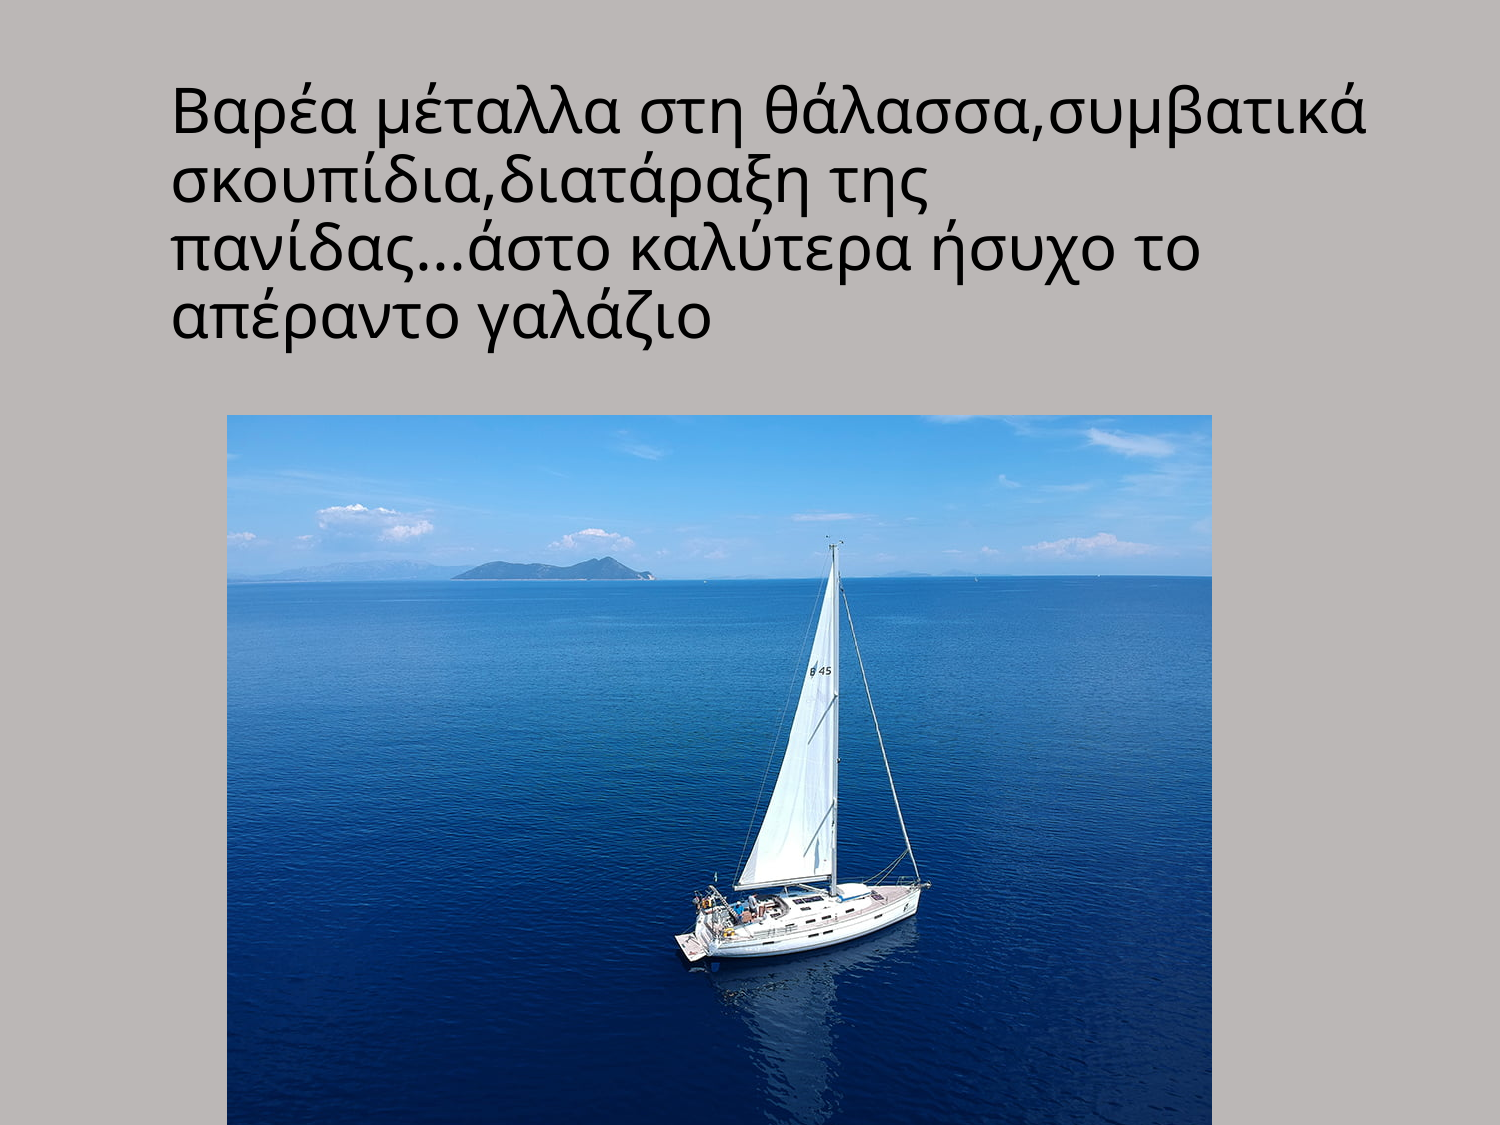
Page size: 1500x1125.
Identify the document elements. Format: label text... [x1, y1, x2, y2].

title Βαρέα μέταλλα στη θάλασσα,συμβατικά σκουπίδια,διατάραξη της πανίδας...άστο καλύτερα ήσυχο το απέραντο γαλάζιο [155, 59, 1397, 372]
picture [227, 415, 1212, 1125]
